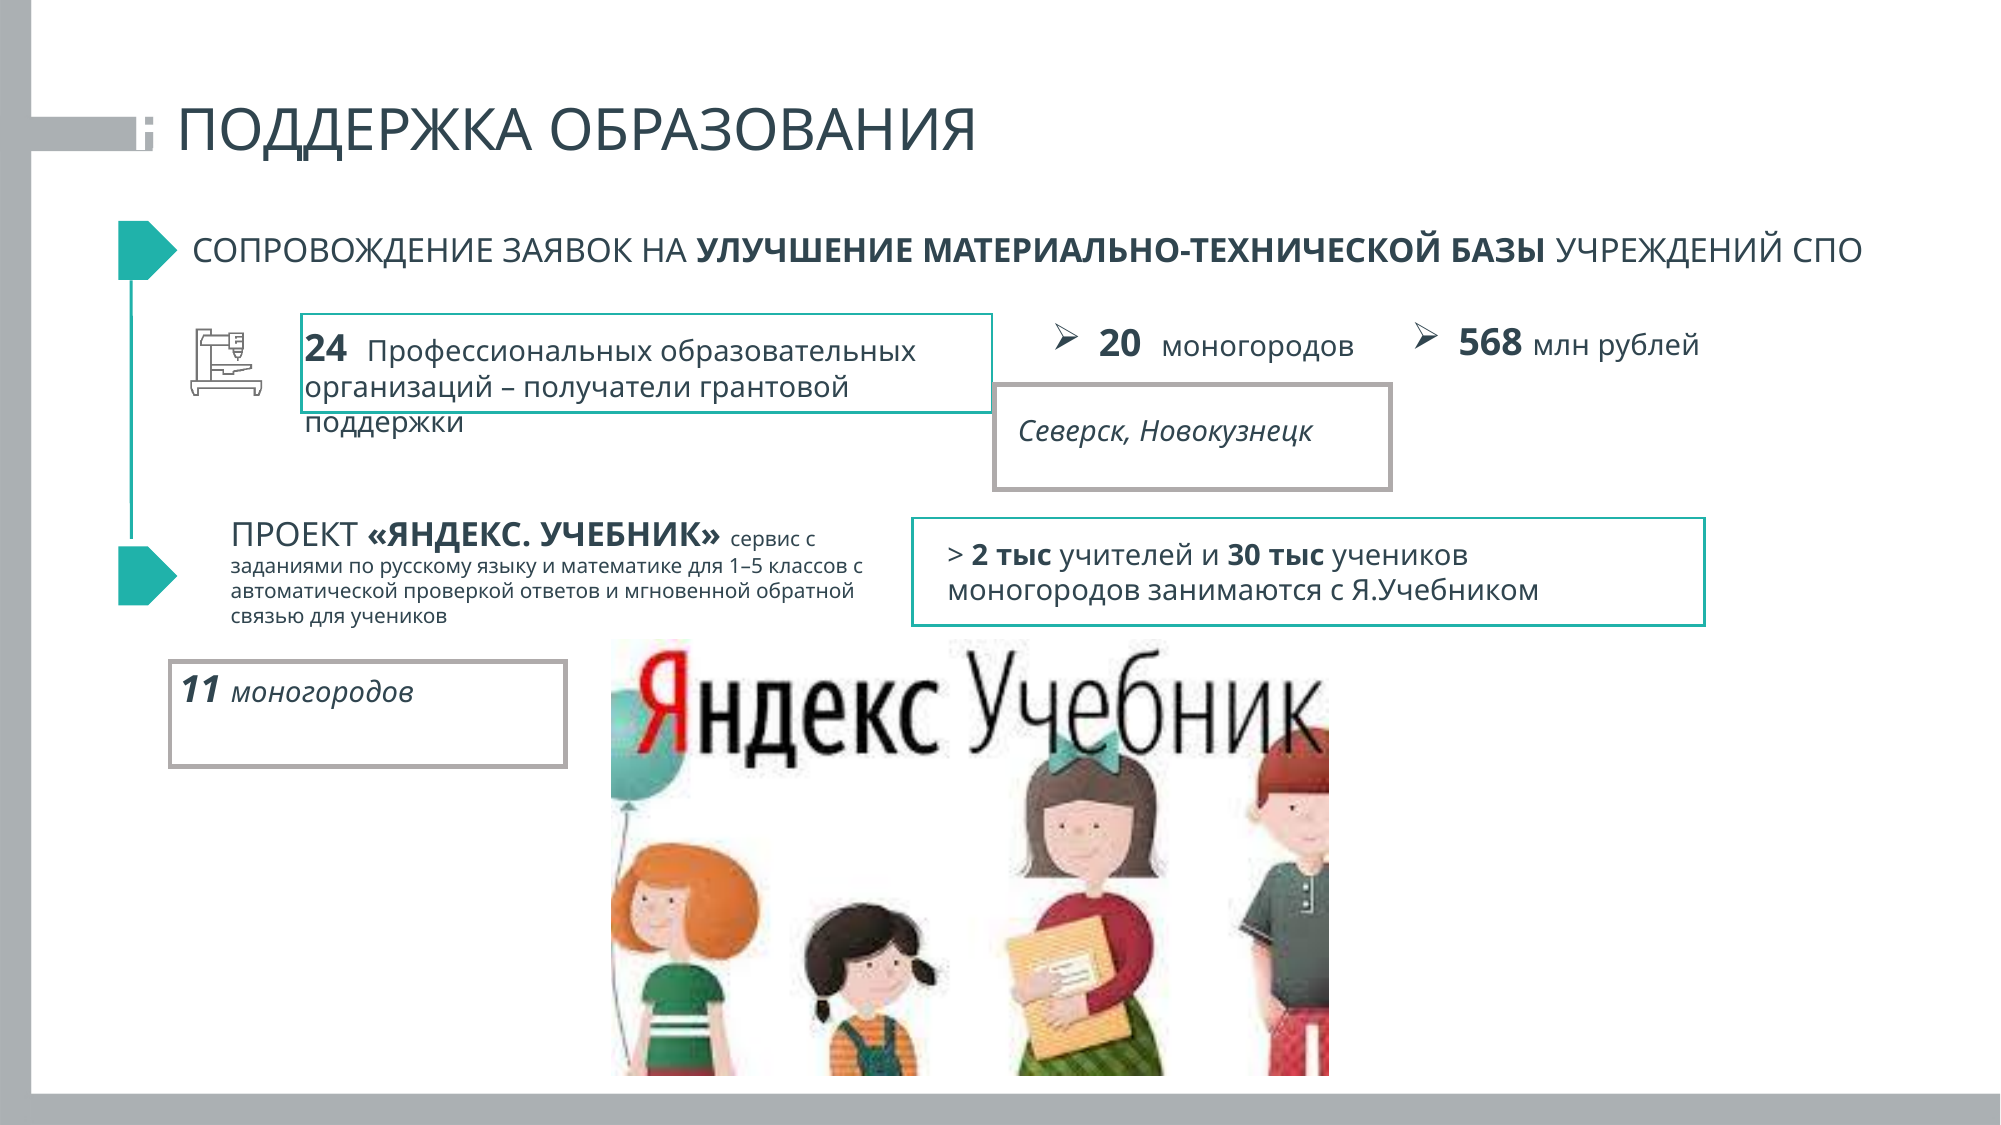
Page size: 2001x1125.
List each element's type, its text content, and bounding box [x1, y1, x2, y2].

text_box [169, 660, 567, 768]
text_box 11 моногородов [164, 657, 476, 718]
picture [0, 0, 2001, 1125]
text_box [0, 118, 117, 152]
text_box [301, 313, 993, 414]
text_box 20 моногородов [1037, 311, 1373, 371]
text_box СОПРОВОЖДЕНИЕ ЗАЯВОК НА УЛУЧШЕНИЕ МАТЕРИАЛЬНО-ТЕХНИЧЕСКОЙ БАЗЫ УЧРЕЖДЕНИЙ СПО [177, 221, 1899, 277]
text_box [117, 545, 179, 607]
text_box [994, 384, 1392, 491]
text_box [117, 219, 179, 281]
text_box Северск, Новокузнецк [1003, 405, 1415, 456]
text_box [911, 517, 1706, 626]
text_box ПРОЕКТ «ЯНДЕКС. УЧЕБНИК» сервис с заданиями по русскому языку и математике для 1–5 классов с автоматической проверкой ответов и мгновенной обратной связью для учеников [215, 505, 880, 636]
text_box НПОДДЕРЖКА ОБРАЗОВАНИЯе [117, 84, 1044, 170]
text_box 24 Профессиональных образовательных организаций – получатели грантовой поддержки [289, 316, 1005, 446]
text_box 568 млн рублей [1396, 310, 1733, 371]
text_box > 2 тыс учителей и 30 тыс учеников моногородов занимаются с Я.Учебником [932, 529, 1671, 614]
